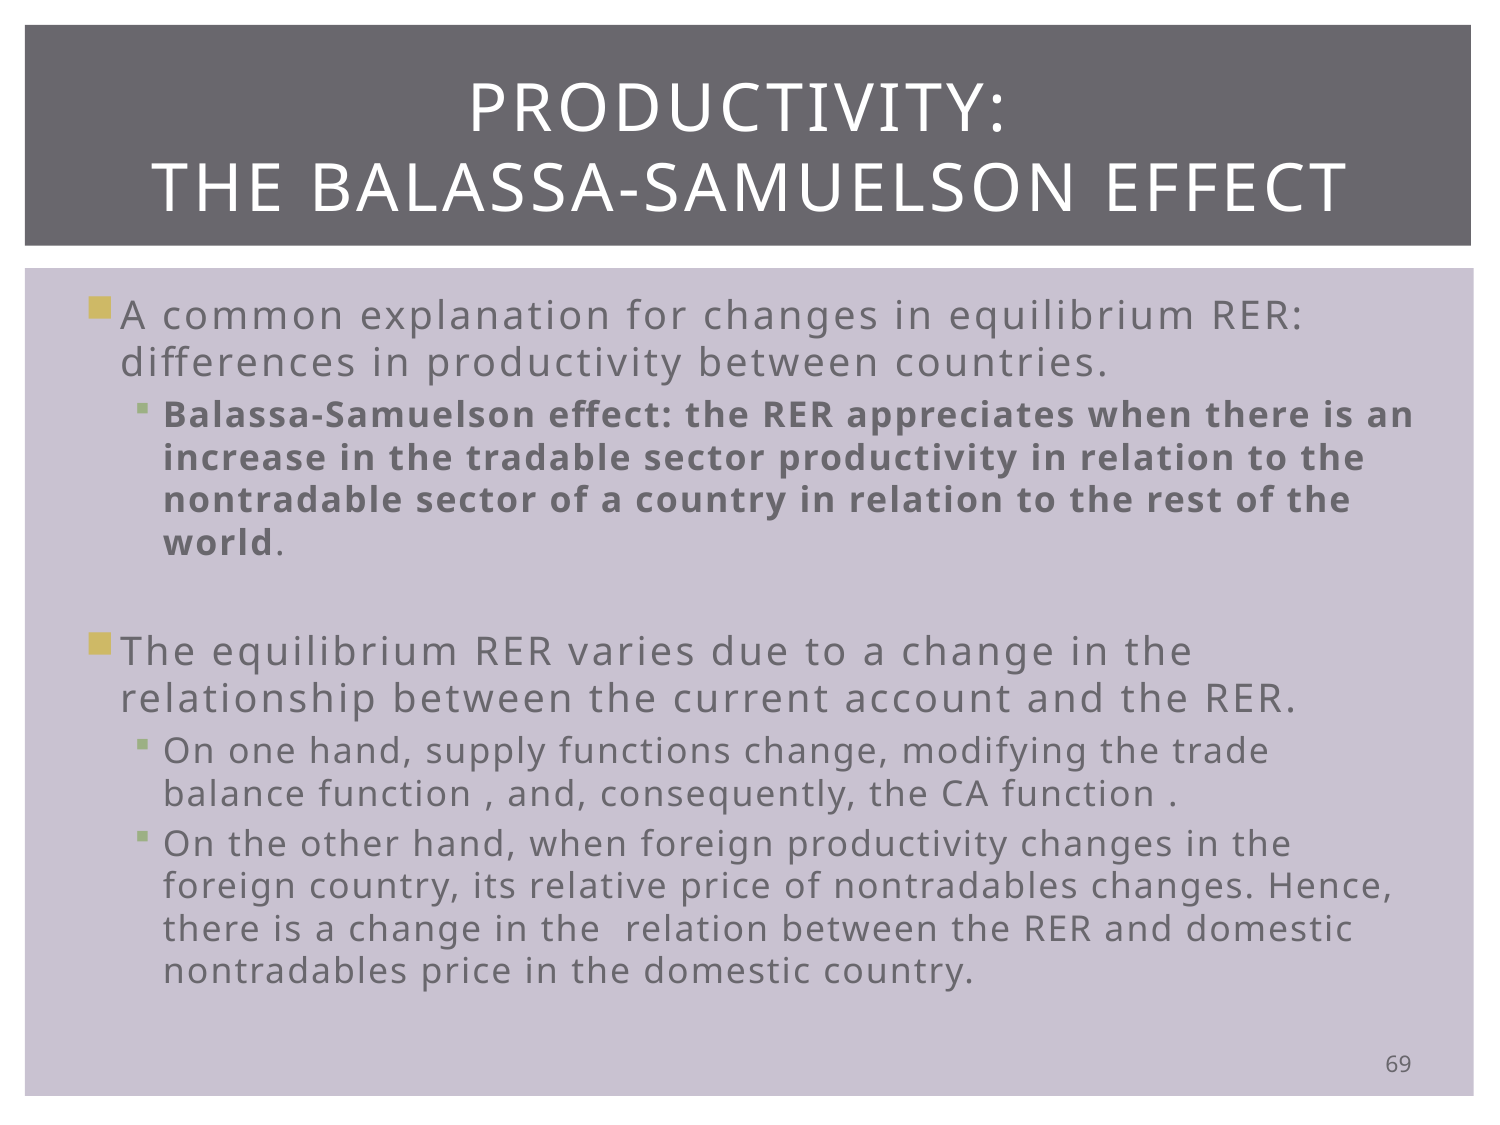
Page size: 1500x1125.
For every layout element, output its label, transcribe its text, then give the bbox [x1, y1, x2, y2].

slide_number 69 [1349, 1041, 1448, 1089]
title Productivity: the Balassa-Samuelson Effect [62, 58, 1438, 232]
